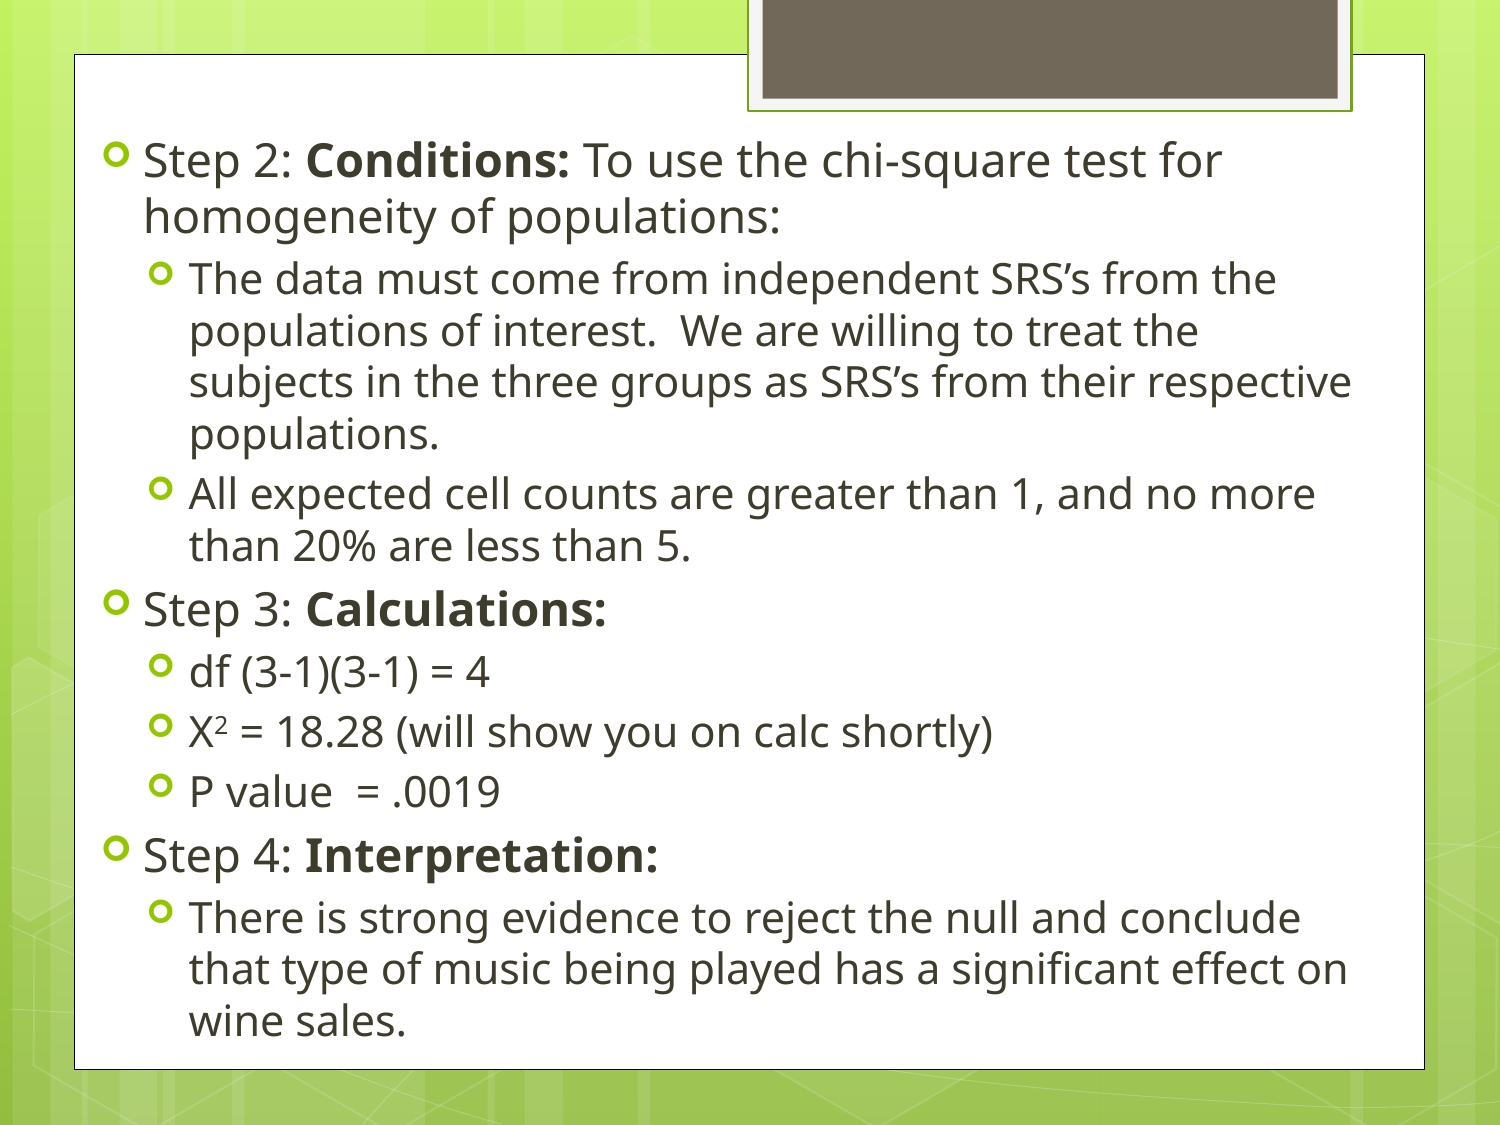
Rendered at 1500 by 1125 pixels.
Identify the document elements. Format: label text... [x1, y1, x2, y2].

list Step 2: Conditions: To use the chi-square test for homogeneity of populations: The data must come from independent SRS’s from the populations of interest. We are willing to treat the subjects in the three groups as SRS’s from their respective populations. All expected cell counts are greater than 1, and no more than 20% are less than 5. Step 3: Calculations: df (3-1)(3-1) = 4 X2 = 18.28 (will show you on calc shortly) P value = .0019 Step 4: Interpretation: There is strong evidence to reject the null and conclude that type of music being played has a significant effect on wine sales. [75, 122, 1377, 1059]
